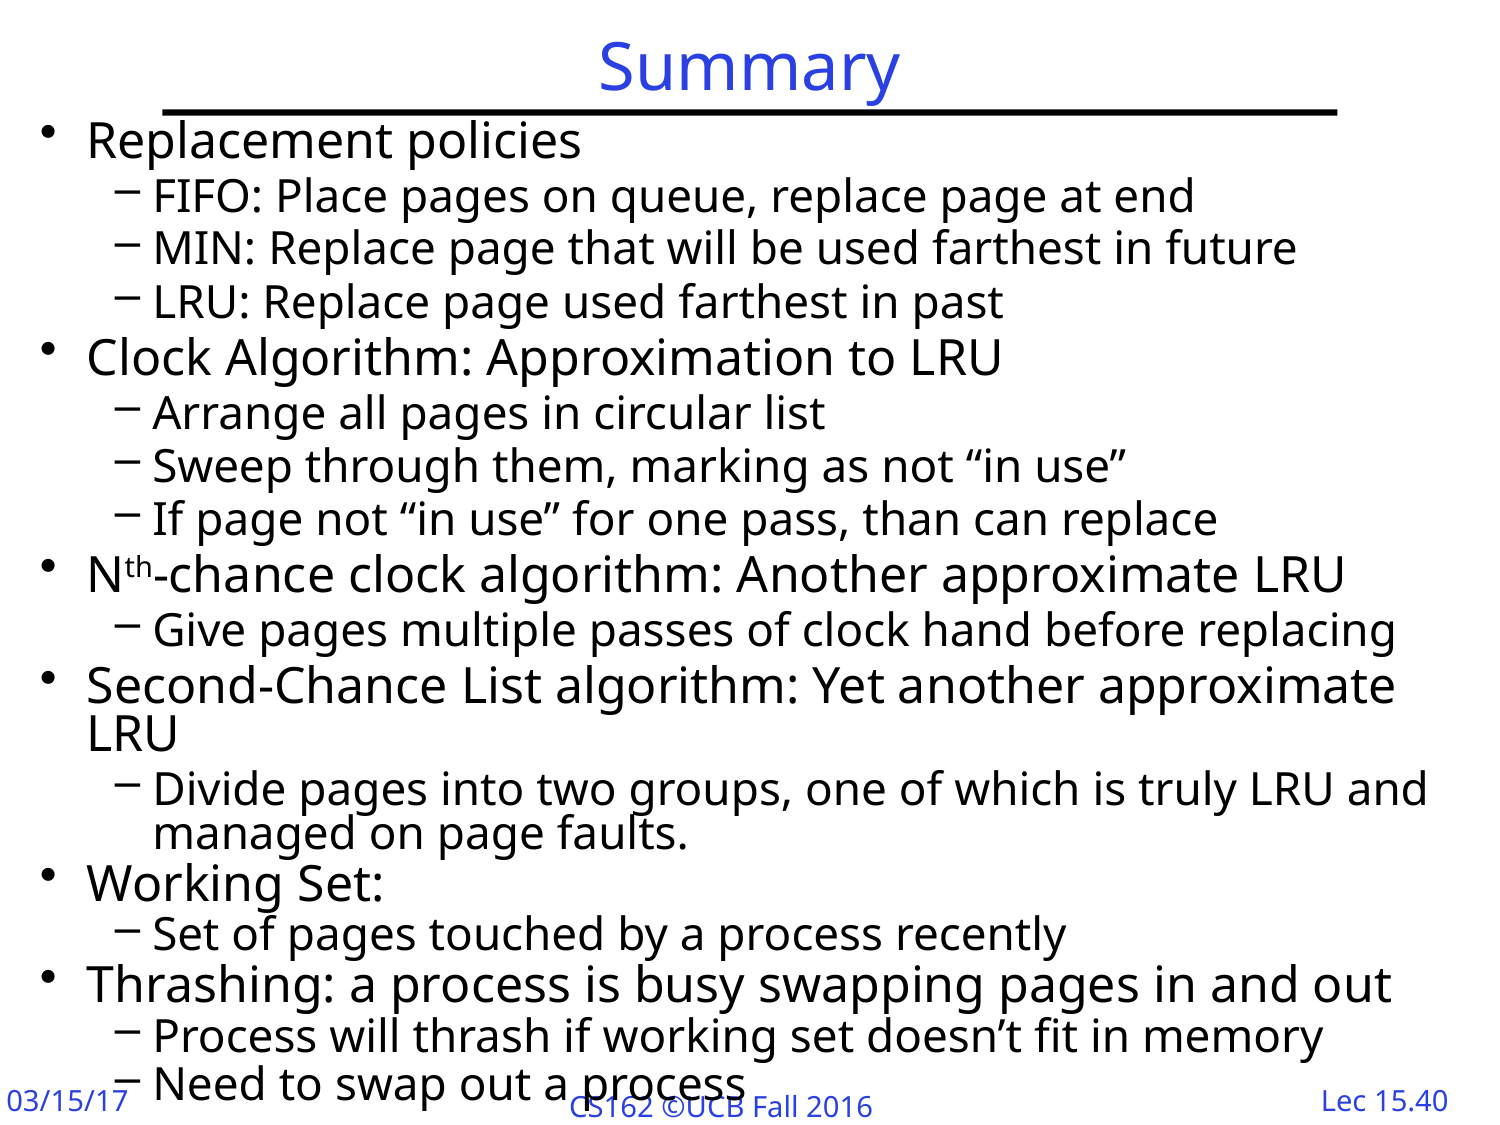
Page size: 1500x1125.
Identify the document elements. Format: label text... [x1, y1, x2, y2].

title Summary [162, 24, 1338, 112]
list Replacement policies FIFO: Place pages on queue, replace page at end MIN: Replace page that will be used farthest in future LRU: Replace page used farthest in past Clock Algorithm: Approximation to LRU Arrange all pages in circular list Sweep through them, marking as not “in use” If page not “in use” for one pass, than can replace Nth-chance clock algorithm: Another approximate LRU Give pages multiple passes of clock hand before replacing Second-Chance List algorithm: Yet another approximate LRU Divide pages into two groups, one of which is truly LRU and managed on page faults. Working Set: Set of pages touched by a process recently Thrashing: a process is busy swapping pages in and out Process will thrash if working set doesn’t fit in memory Need to swap out a process [24, 112, 1488, 1125]
